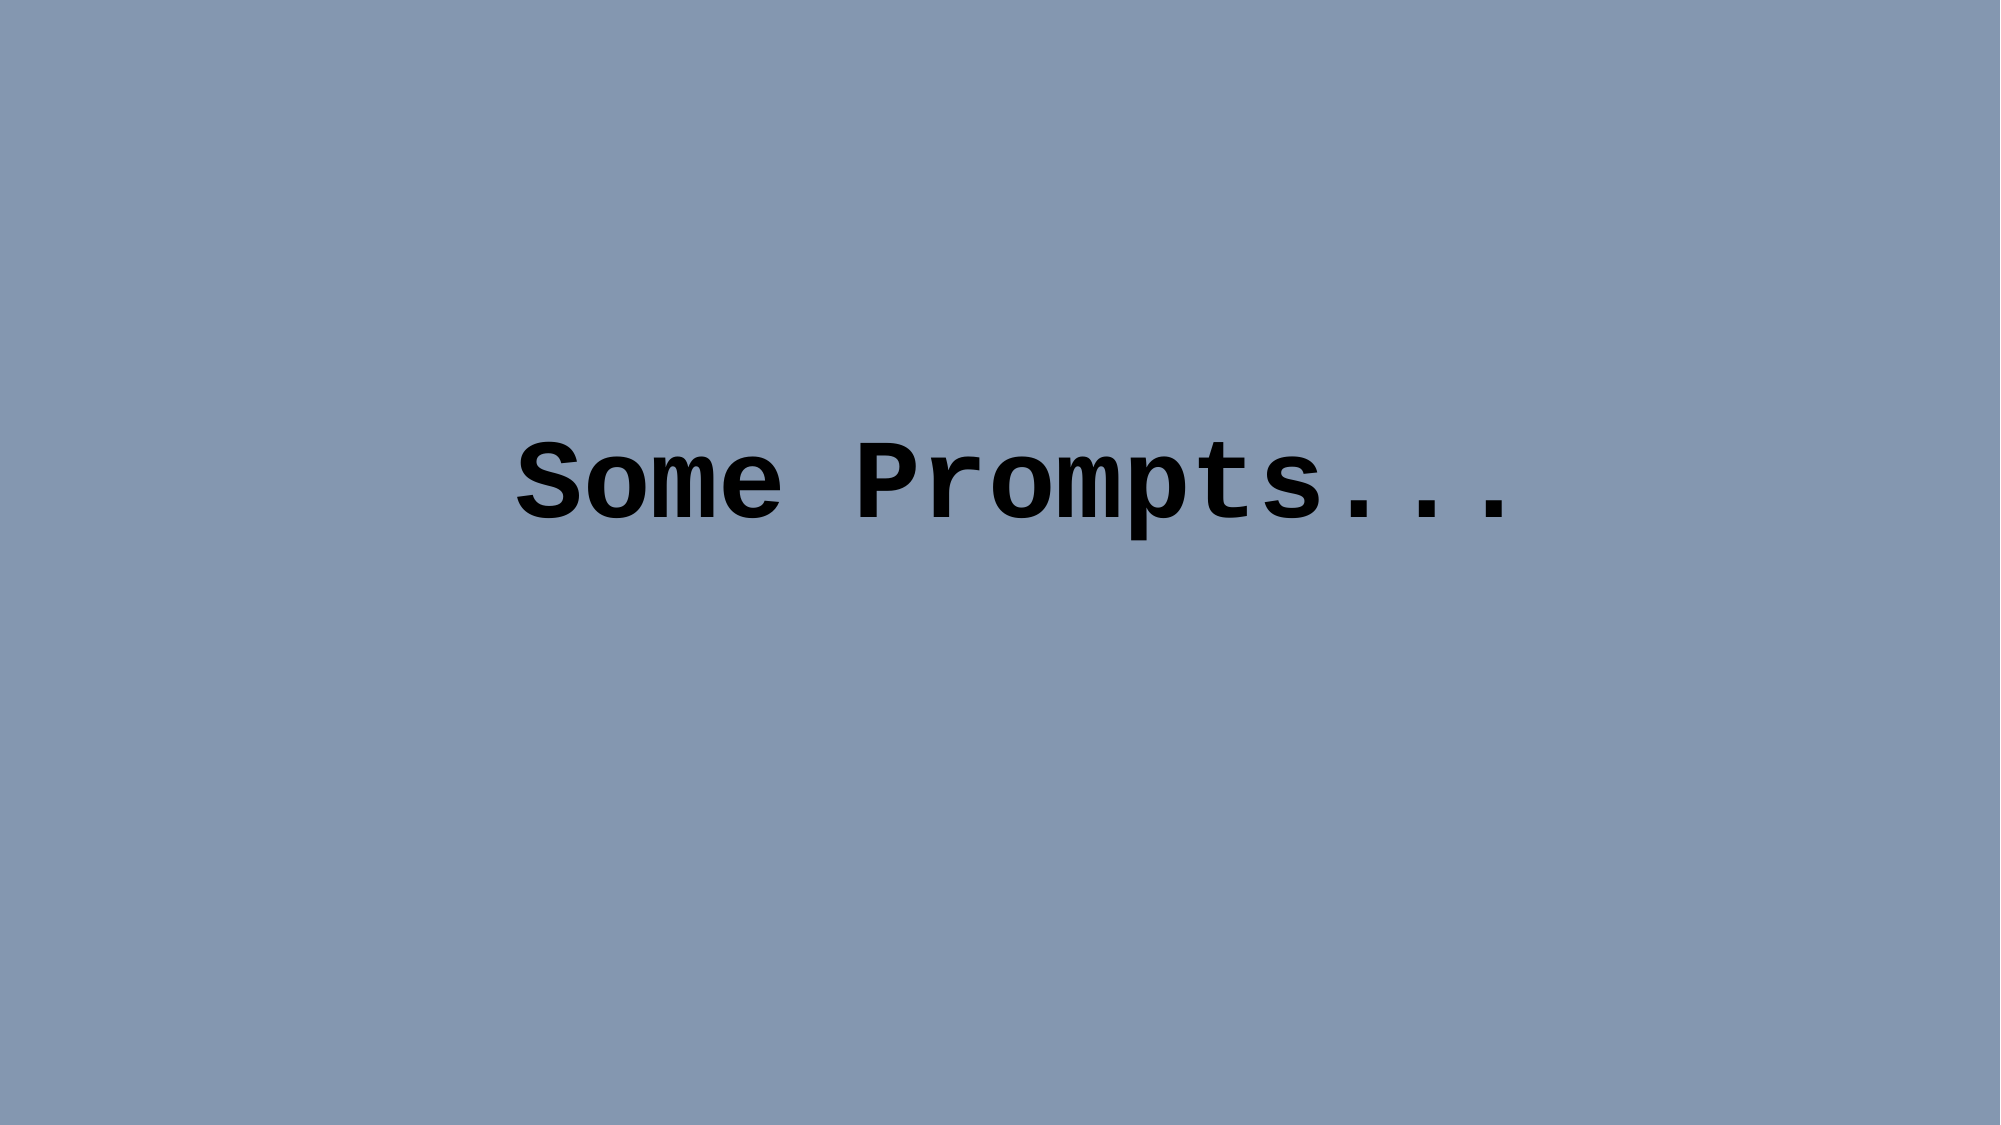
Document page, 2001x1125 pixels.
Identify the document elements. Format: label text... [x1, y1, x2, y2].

text_box Some Prompts... [501, 397, 1544, 548]
